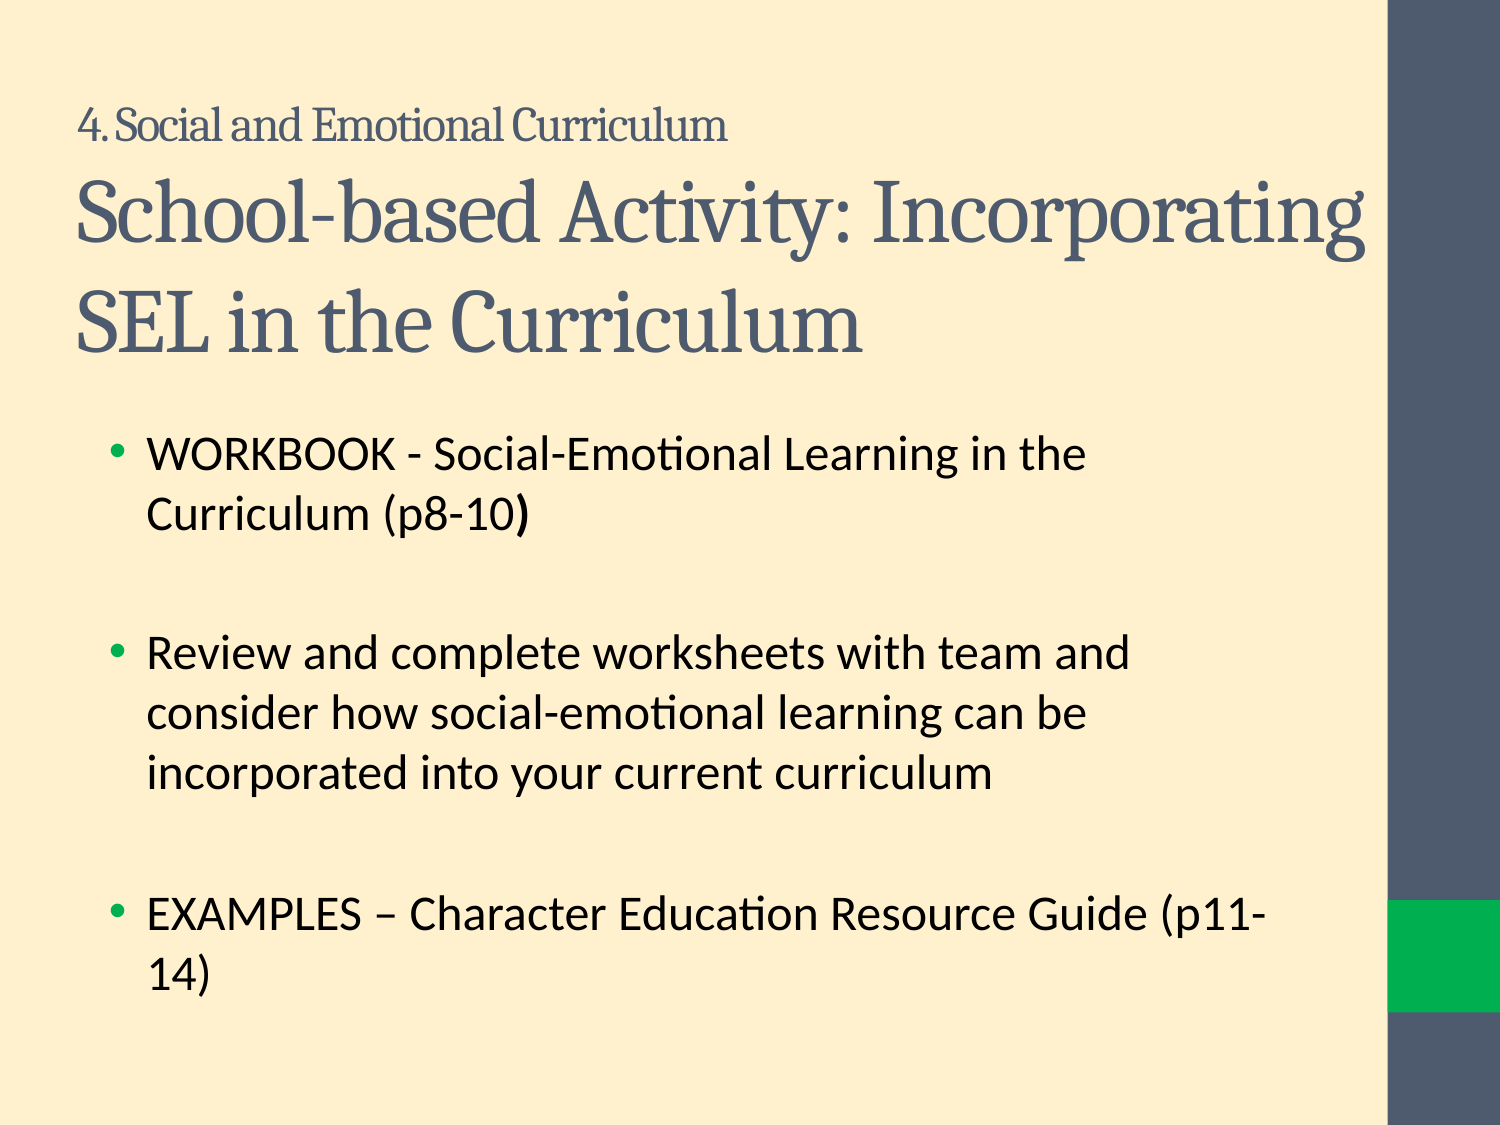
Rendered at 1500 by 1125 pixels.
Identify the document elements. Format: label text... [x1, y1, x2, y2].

title 4. Social and Emotional Curriculum School-based Activity: Incorporating SEL in the Curriculum [62, 137, 1400, 325]
list WORKBOOK - Social-Emotional Learning in the Curriculum (p8-10) Review and complete worksheets with team and consider how social-emotional learning can be incorporated into your current curriculum EXAMPLES – Character Education Resource Guide (p11-14) [75, 412, 1325, 1050]
